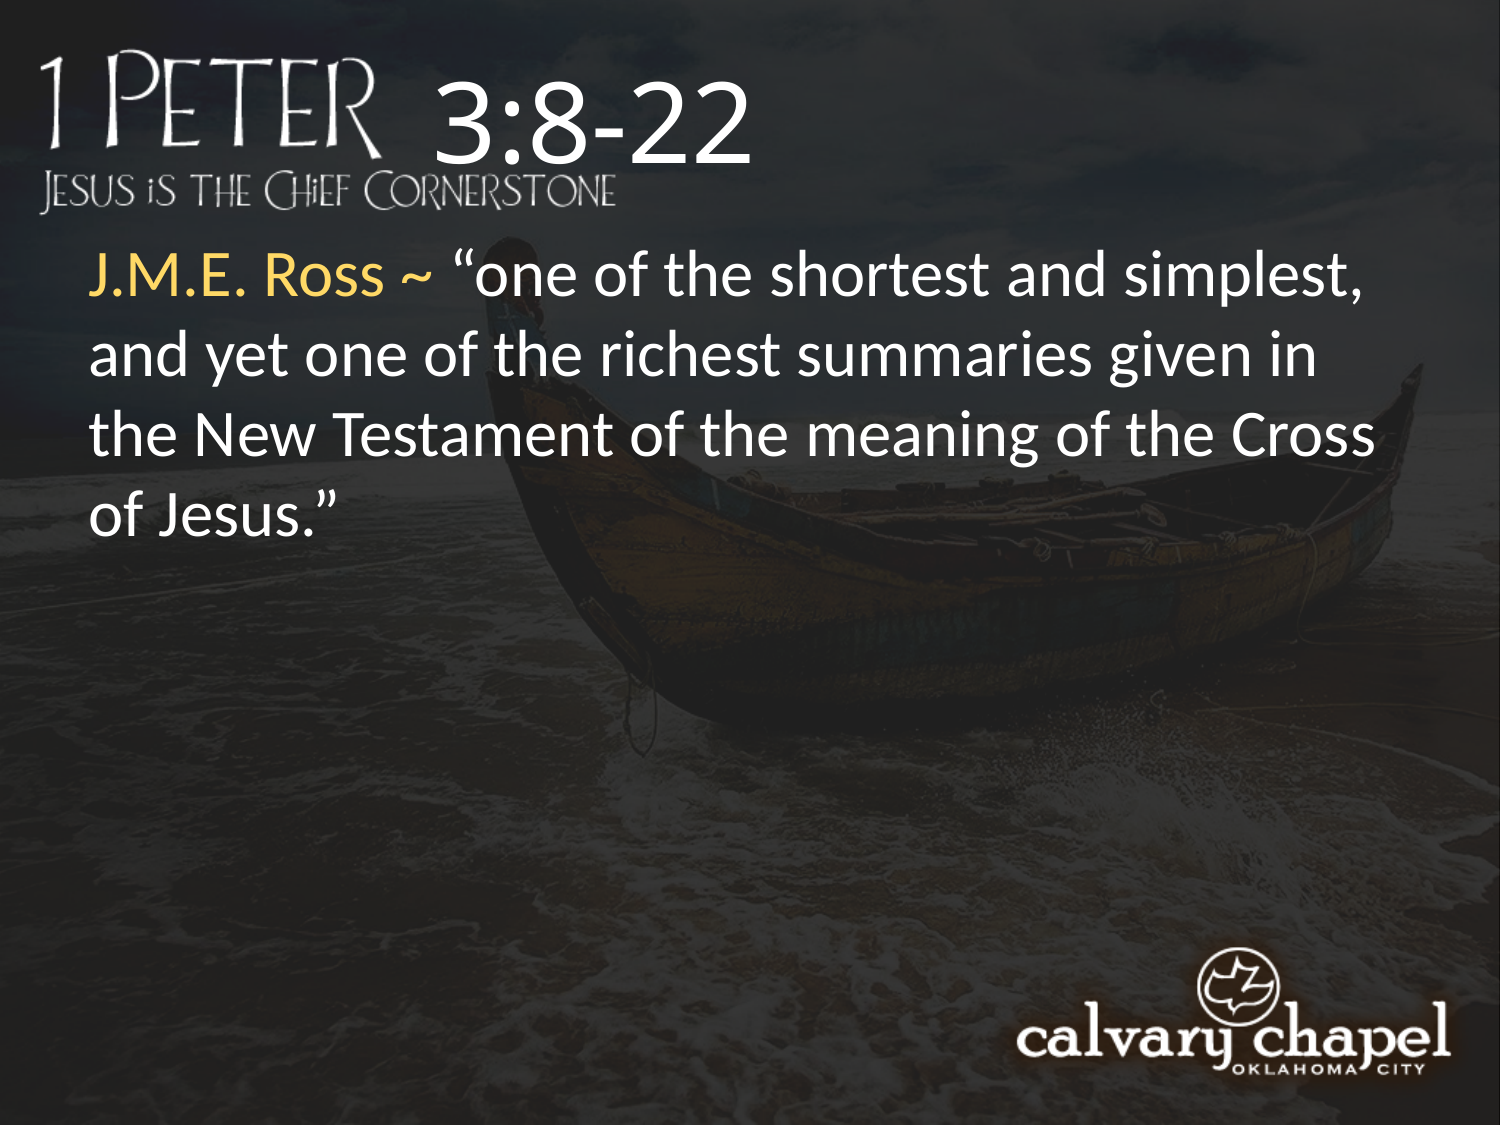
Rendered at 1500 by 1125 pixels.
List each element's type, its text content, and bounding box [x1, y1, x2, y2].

picture [0, 0, 1500, 1125]
text_box 3:8-22 [418, 43, 782, 194]
text_box J.M.E. Ross ~ “one of the shortest and simplest, and yet one of the richest summaries given in the New Testament of the meaning of the Cross of Jesus.” [73, 222, 1427, 558]
